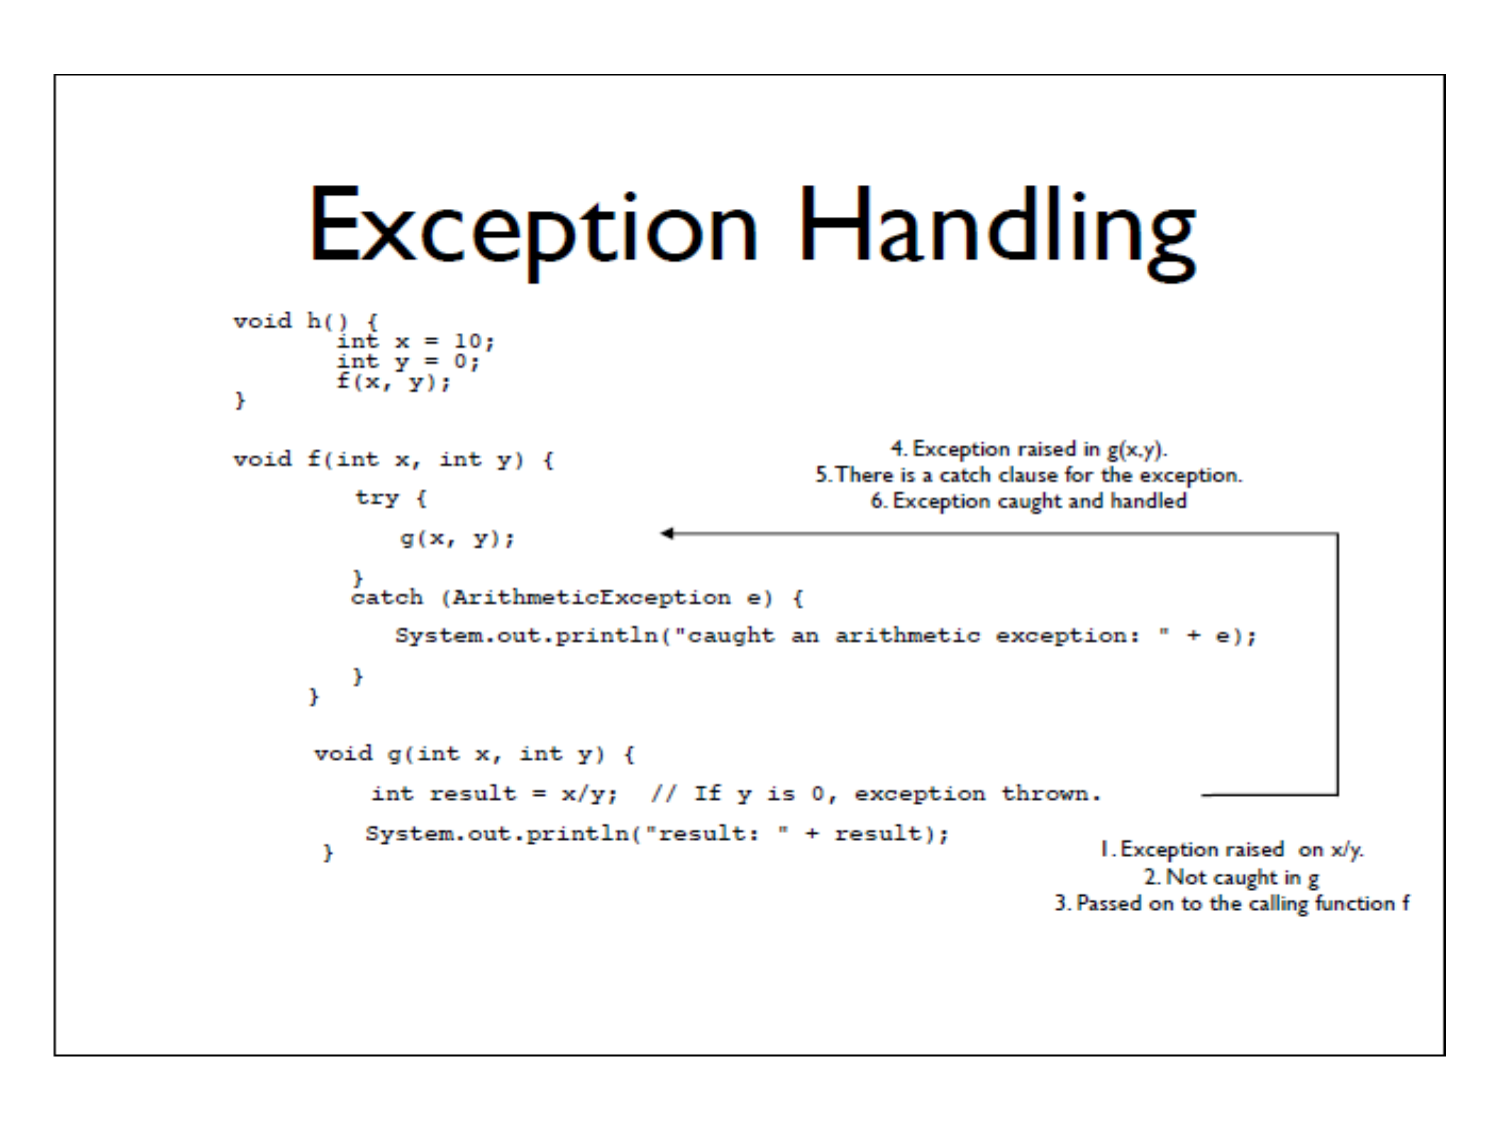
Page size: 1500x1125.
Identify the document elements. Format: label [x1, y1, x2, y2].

list [49, 74, 1446, 1063]
